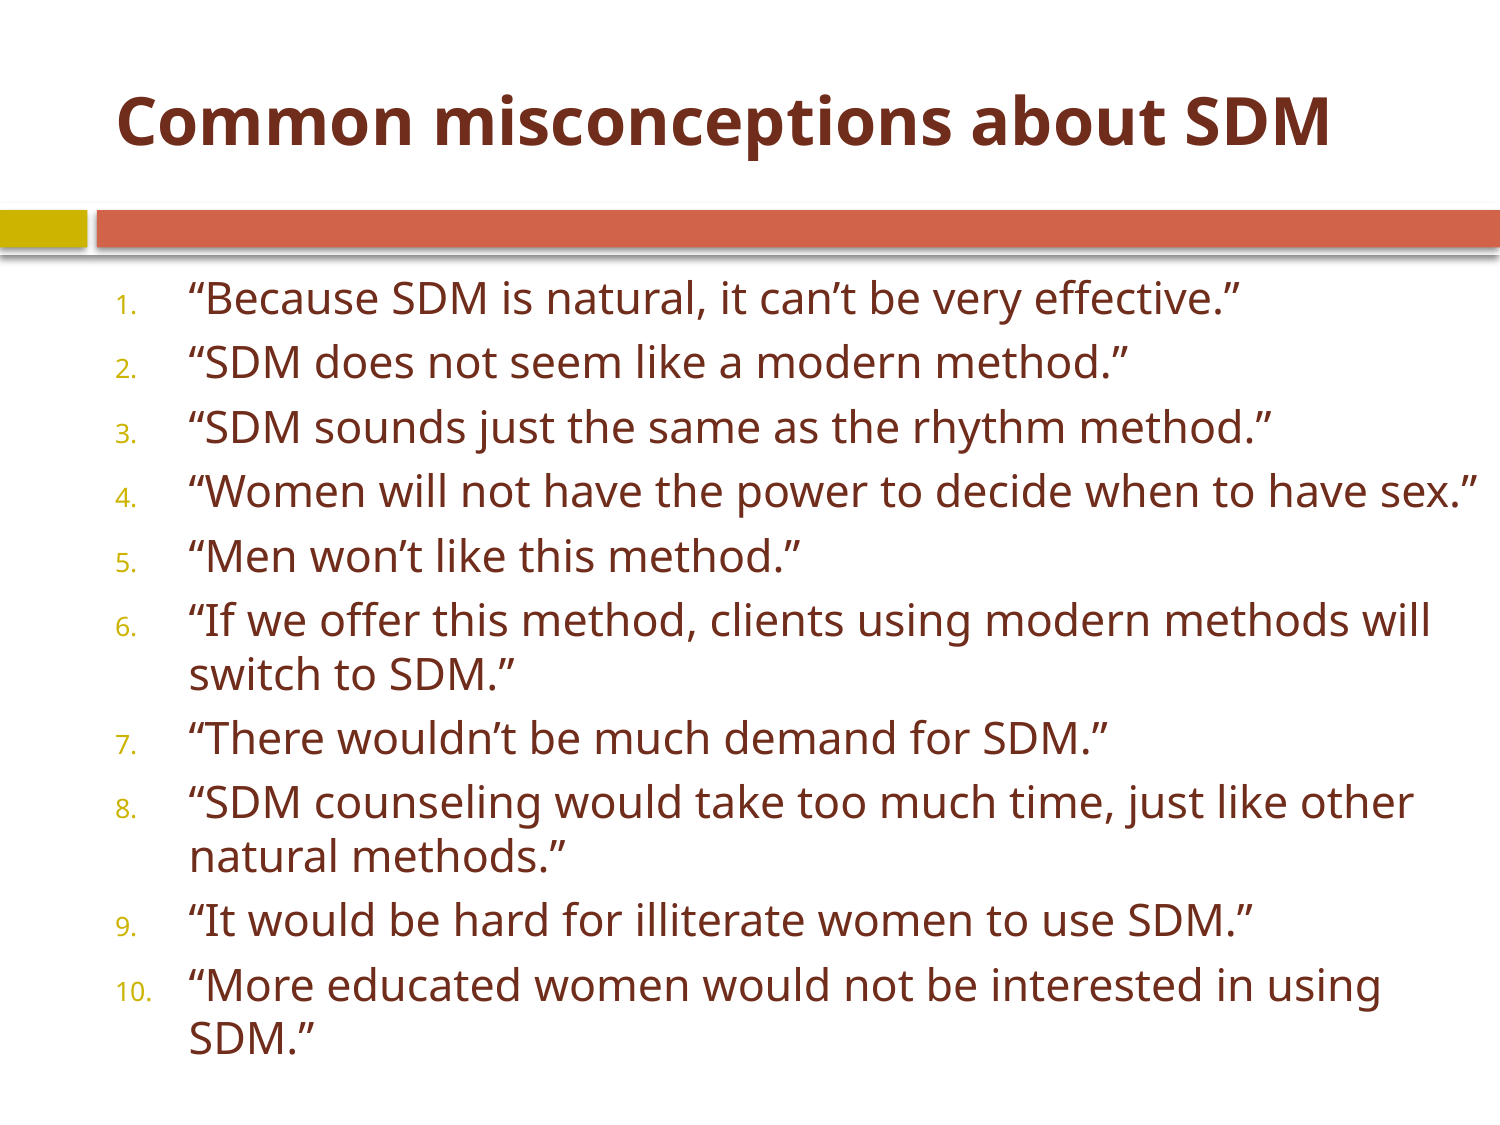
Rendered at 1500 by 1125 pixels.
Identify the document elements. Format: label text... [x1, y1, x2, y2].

list “Because SDM is natural, it can’t be very effective.” “SDM does not seem like a modern method.” “SDM sounds just the same as the rhythm method.” “Women will not have the power to decide when to have sex.” “Men won’t like this method.” “If we offer this method, clients using modern methods will switch to SDM.” “There wouldn’t be much demand for SDM.” “SDM counseling would take too much time, just like other natural methods.” “It would be hard for illiterate women to use SDM.” “More educated women would not be interested in using SDM.” [100, 262, 1500, 1125]
title Common misconceptions about SDM [100, 37, 1438, 200]
